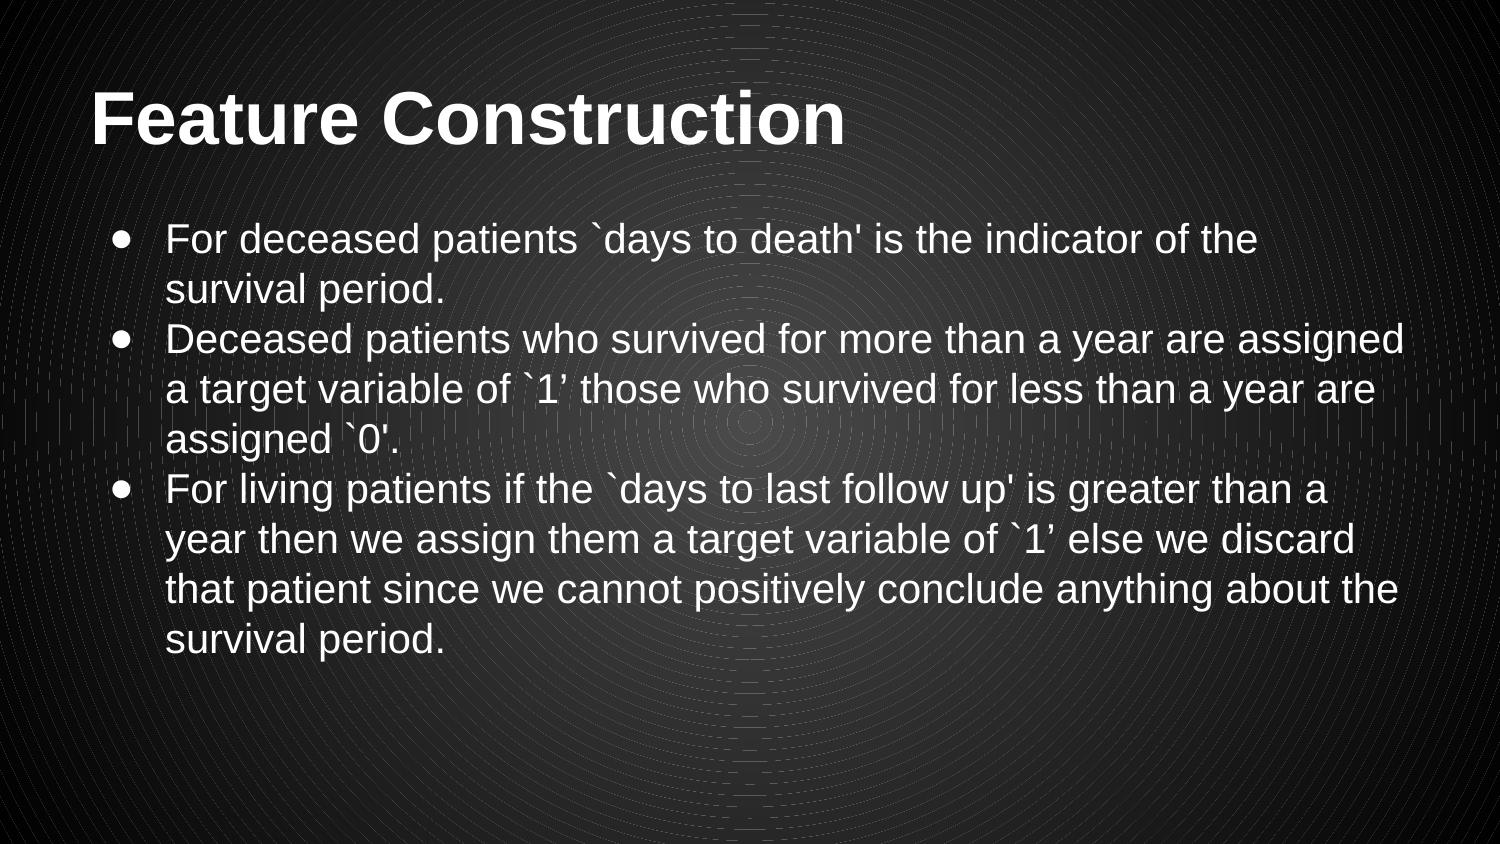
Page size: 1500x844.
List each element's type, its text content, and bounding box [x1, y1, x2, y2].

title Feature Construction [75, 33, 1425, 175]
list For deceased patients `days to death' is the indicator of the survival period. Deceased patients who survived for more than a year are assigned a target variable of `1’ those who survived for less than a year are assigned `0'. For living patients if the `days to last follow up' is greater than a year then we assign them a target variable of `1’ else we discard that patient since we cannot positively conclude anything about the survival period. [75, 196, 1425, 808]
